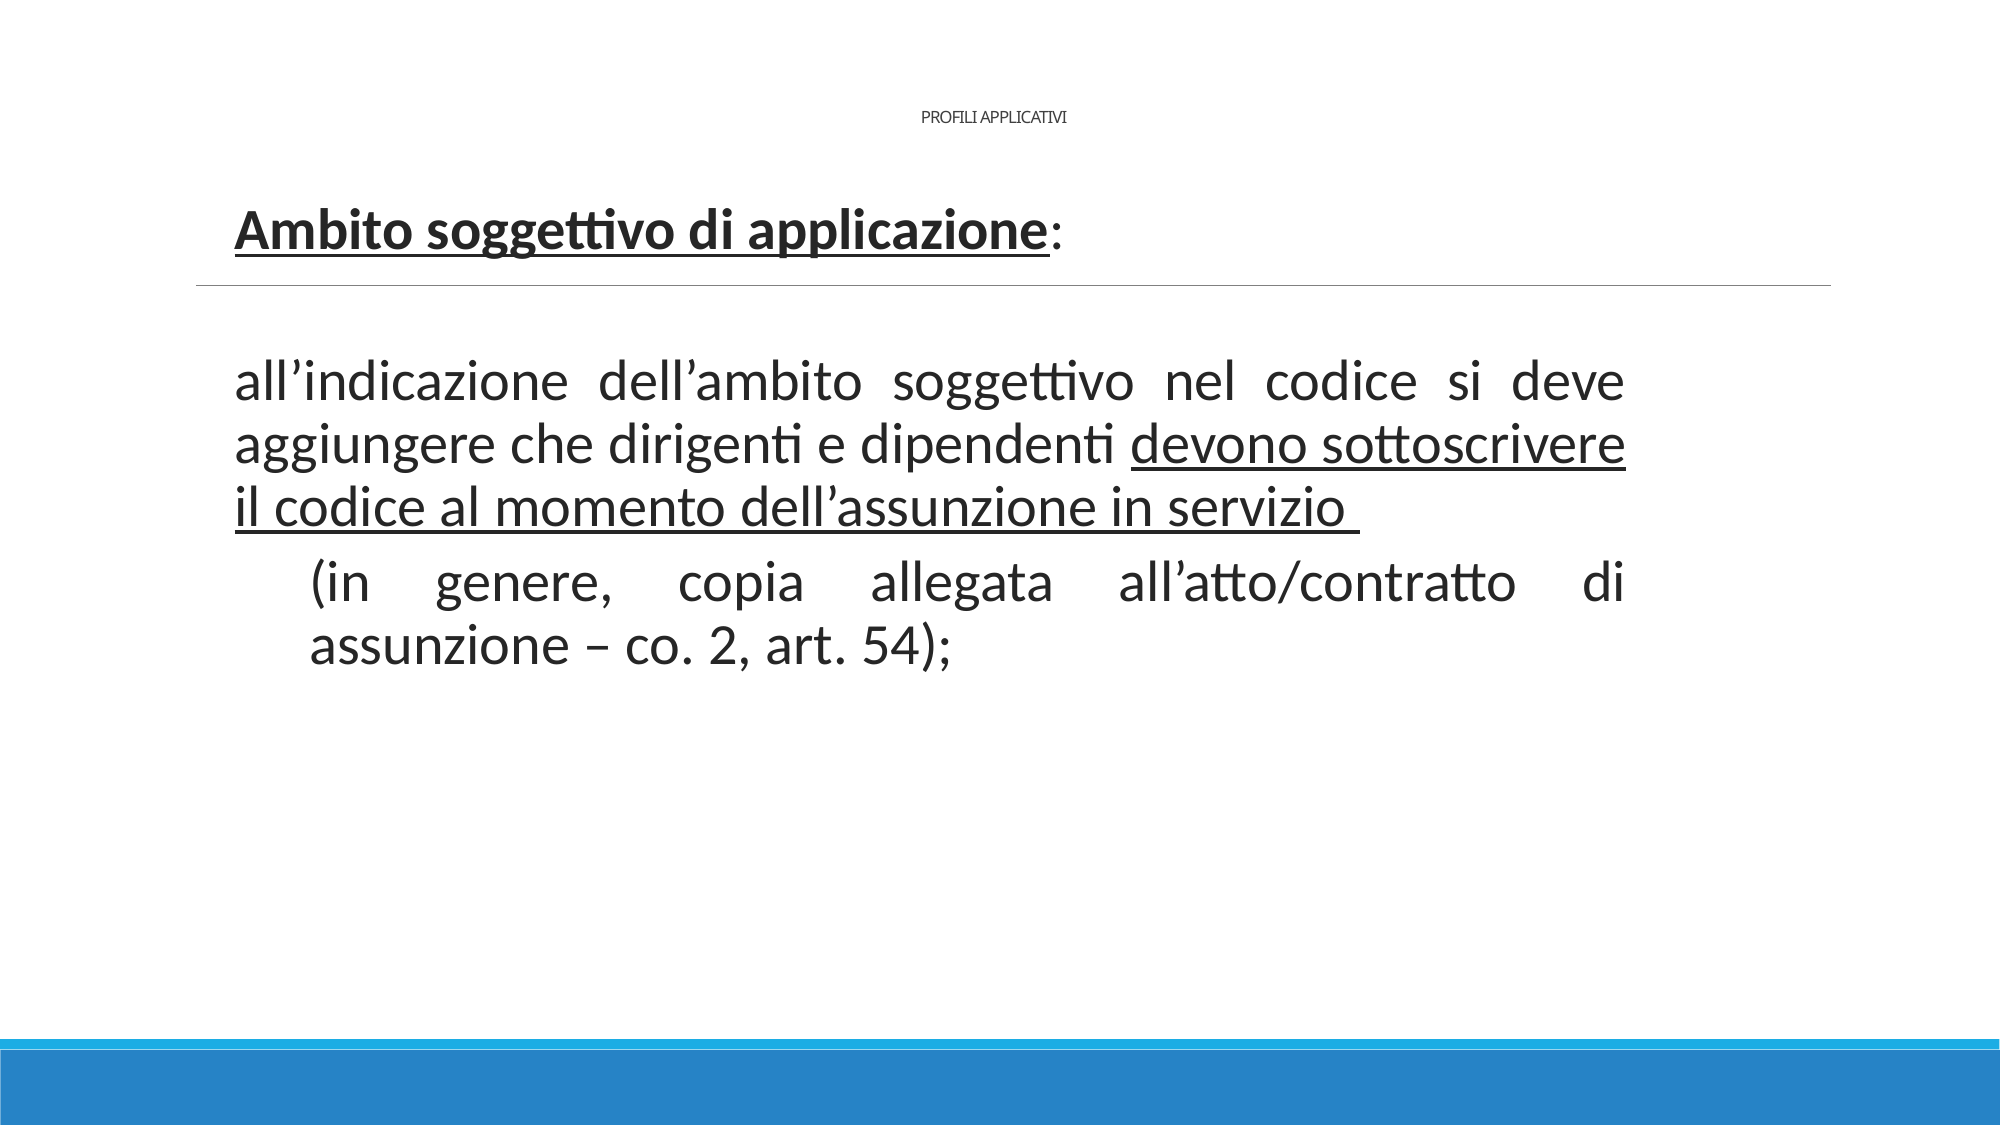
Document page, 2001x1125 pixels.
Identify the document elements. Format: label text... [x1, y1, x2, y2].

title PROFILI APPLICATIVI [291, 101, 1697, 135]
list Ambito soggettivo di applicazione: all’indicazione dell’ambito soggettivo nel codice si deve aggiungere che dirigenti e dipendenti devono sottoscrivere il codice al momento dell’assunzione in servizio (in genere, copia allegata all’atto/contratto di assunzione – co. 2, art. 54); [220, 134, 1627, 1009]
